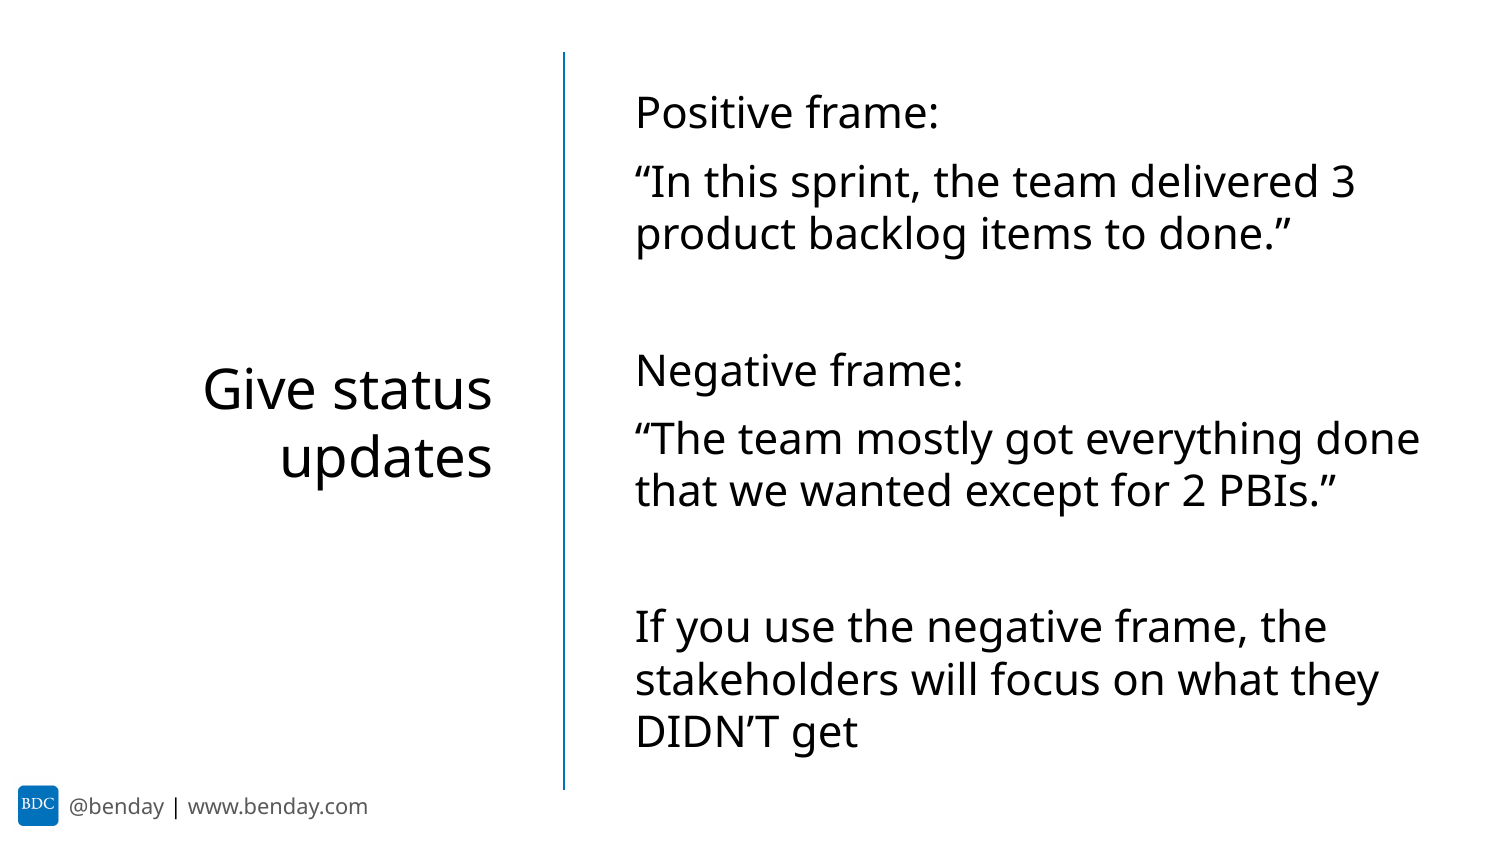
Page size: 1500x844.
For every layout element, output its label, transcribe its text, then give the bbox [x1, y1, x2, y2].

list Positive frame: “In this sprint, the team delivered 3 product backlog items to done.” Negative frame: “The team mostly got everything done that we wanted except for 2 PBIs.” If you use the negative frame, the stakeholders will focus on what they DIDN’T get [619, 52, 1454, 790]
list Give status updates [44, 196, 509, 646]
picture [12, 777, 63, 831]
